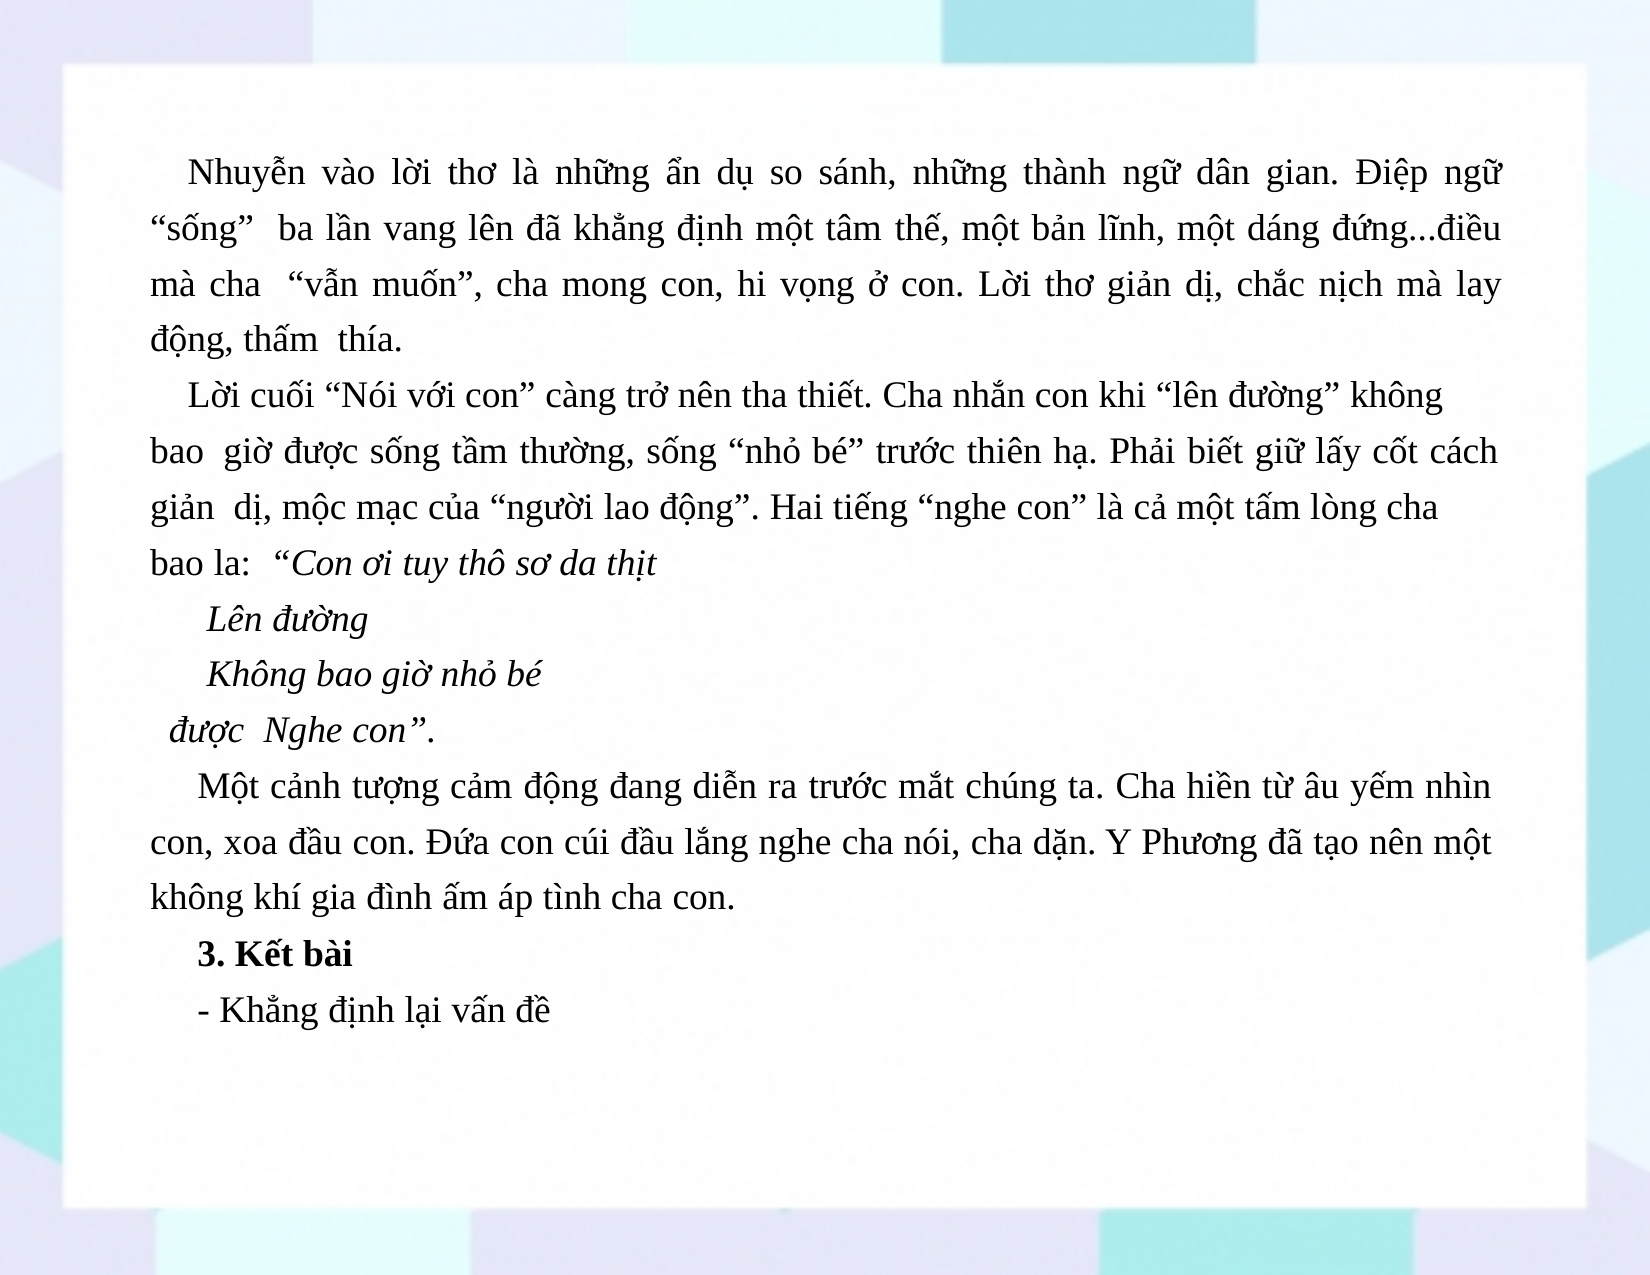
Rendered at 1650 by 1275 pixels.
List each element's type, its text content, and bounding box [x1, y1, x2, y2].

picture [0, 0, 1650, 1275]
text_box Nhuyễn vào lời thơ là những ẩn dụ so sánh, những thành ngữ dân gian. Điệp ngữ “sống” ba lần vang lên đã khẳng định một tâm thế, một bản lĩnh, một dáng đứng...điều mà cha “vẫn muốn”, cha mong con, hi vọng ở con. Lời thơ giản dị, chắc nịch mà lay động, thấm thía. Lời cuối “Nói với con” càng trở nên tha thiết. Cha nhắn con khi “lên đường” không bao giờ được sống tầm thường, sống “nhỏ bé” trước thiên hạ. Phải biết giữ lấy cốt cách giản dị, mộc mạc của “người lao động”. Hai tiếng “nghe con” là cả một tấm lòng cha bao la: “Con ơi tuy thô sơ da thịt Lên đường Không bao giờ nhỏ bé được Nghe con”. Một cảnh tượng cảm động đang diễn ra trước mắt chúng ta. Cha hiền từ âu yếm nhìn con, xoa đầu con. Đứa con cúi đầu lắng nghe cha nói, cha dặn. Y Phương đã tạo nên một không khí gia đình ấm áp tình cha con. 3. Kết bài - Khẳng định lại vấn đề [147, 134, 1503, 1030]
